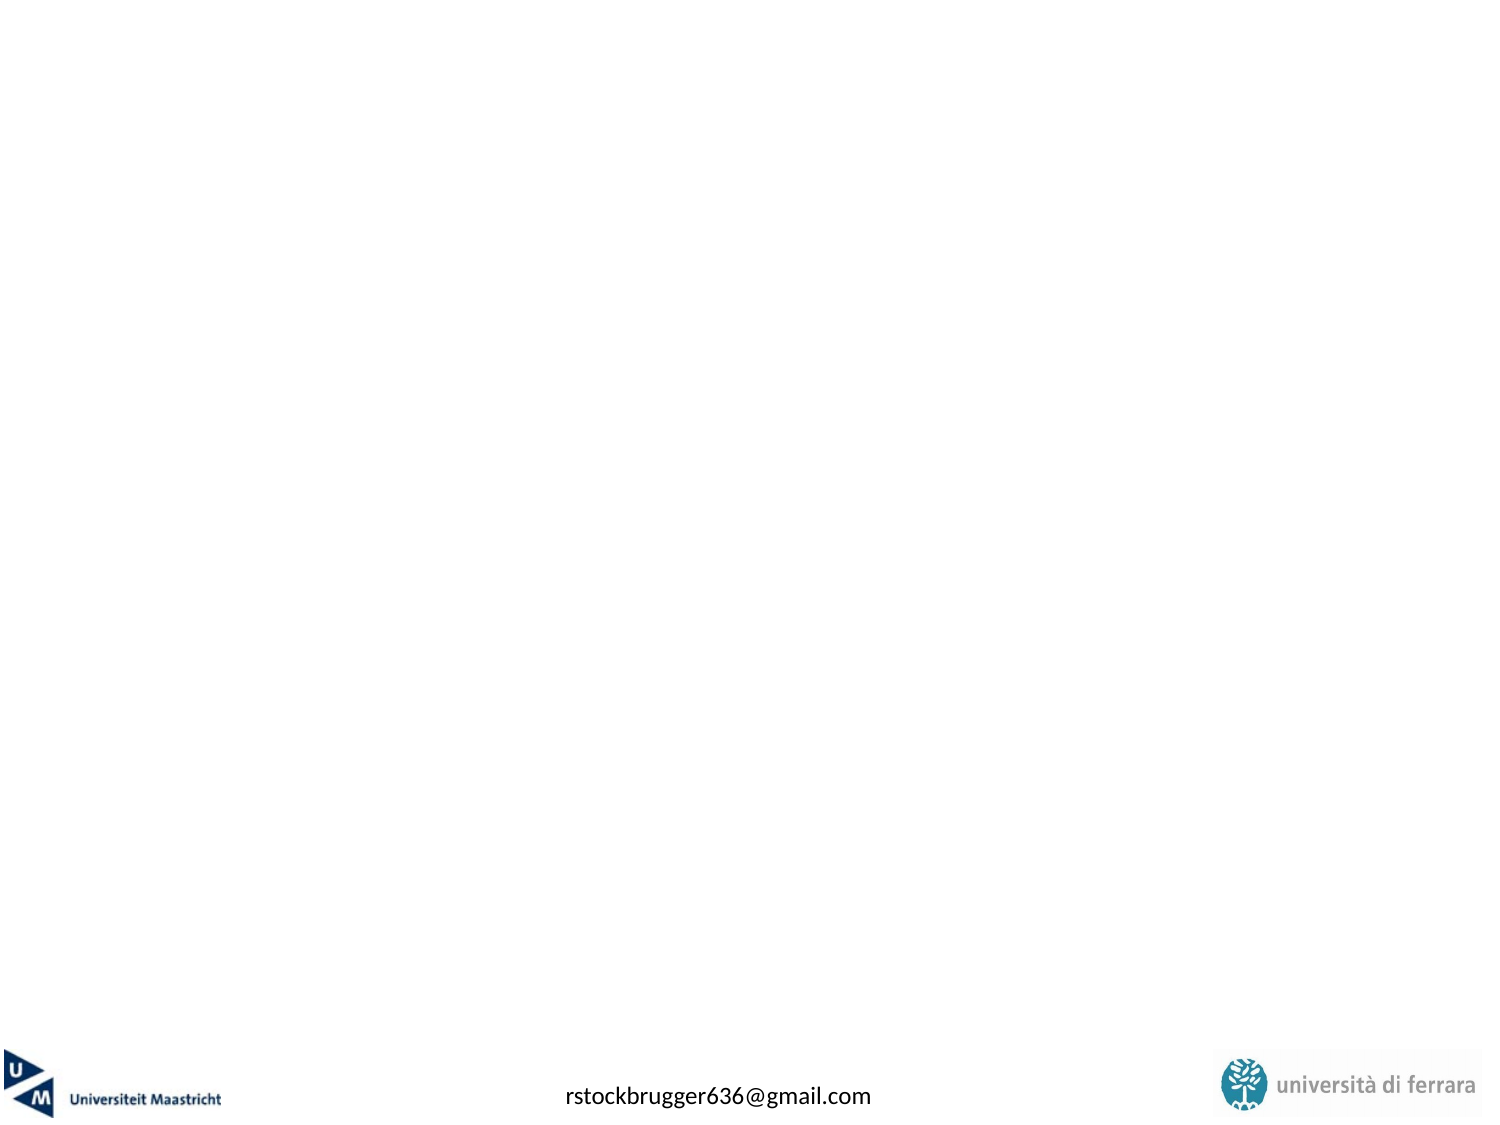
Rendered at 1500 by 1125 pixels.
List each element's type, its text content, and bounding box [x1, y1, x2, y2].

picture [4, 1049, 221, 1119]
text_box rstockbrugger636@gmail.com [545, 1072, 893, 1118]
picture [1213, 1049, 1482, 1118]
